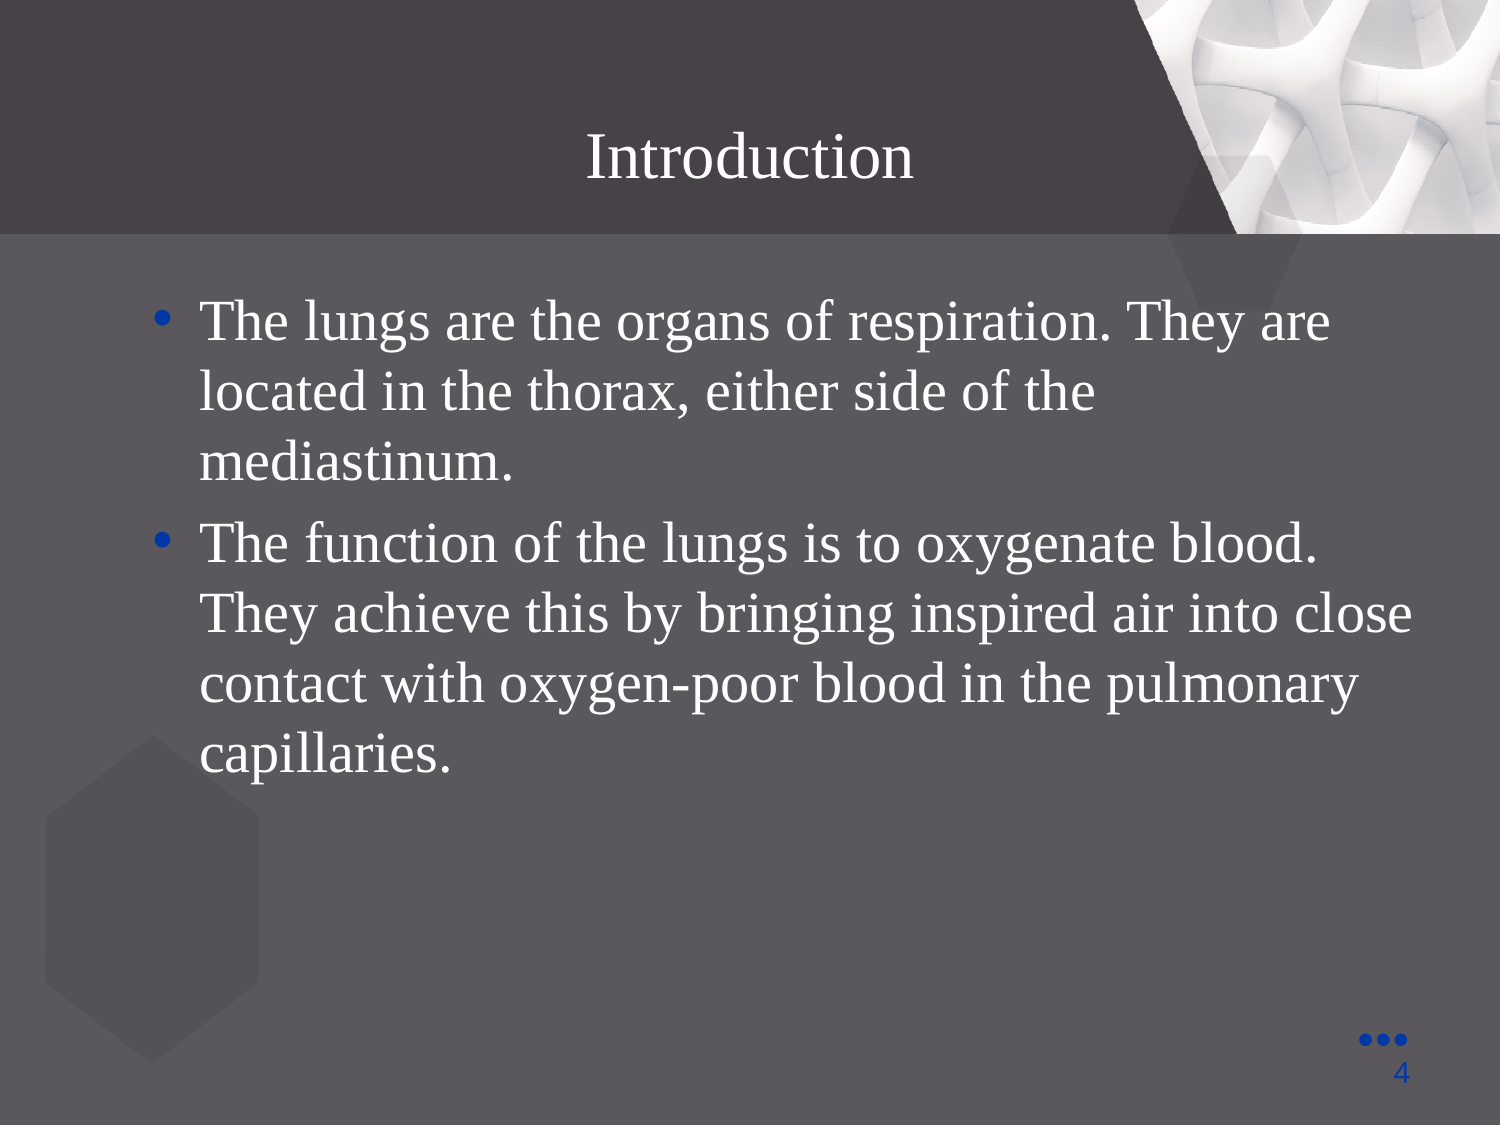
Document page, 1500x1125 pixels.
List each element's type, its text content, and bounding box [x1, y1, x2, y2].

text_box The lungs are the organs of respiration. They are located in the thorax, either side of the mediastinum. The function of the lungs is to oxygenate blood. They achieve this by bringing inspired air into close contact with oxygen-poor blood in the pulmonary capillaries. [62, 275, 1438, 1063]
text_box Introduction [362, 104, 1140, 200]
picture [0, 0, 1500, 1125]
text_box ●●● 4 [1074, 1012, 1425, 1073]
